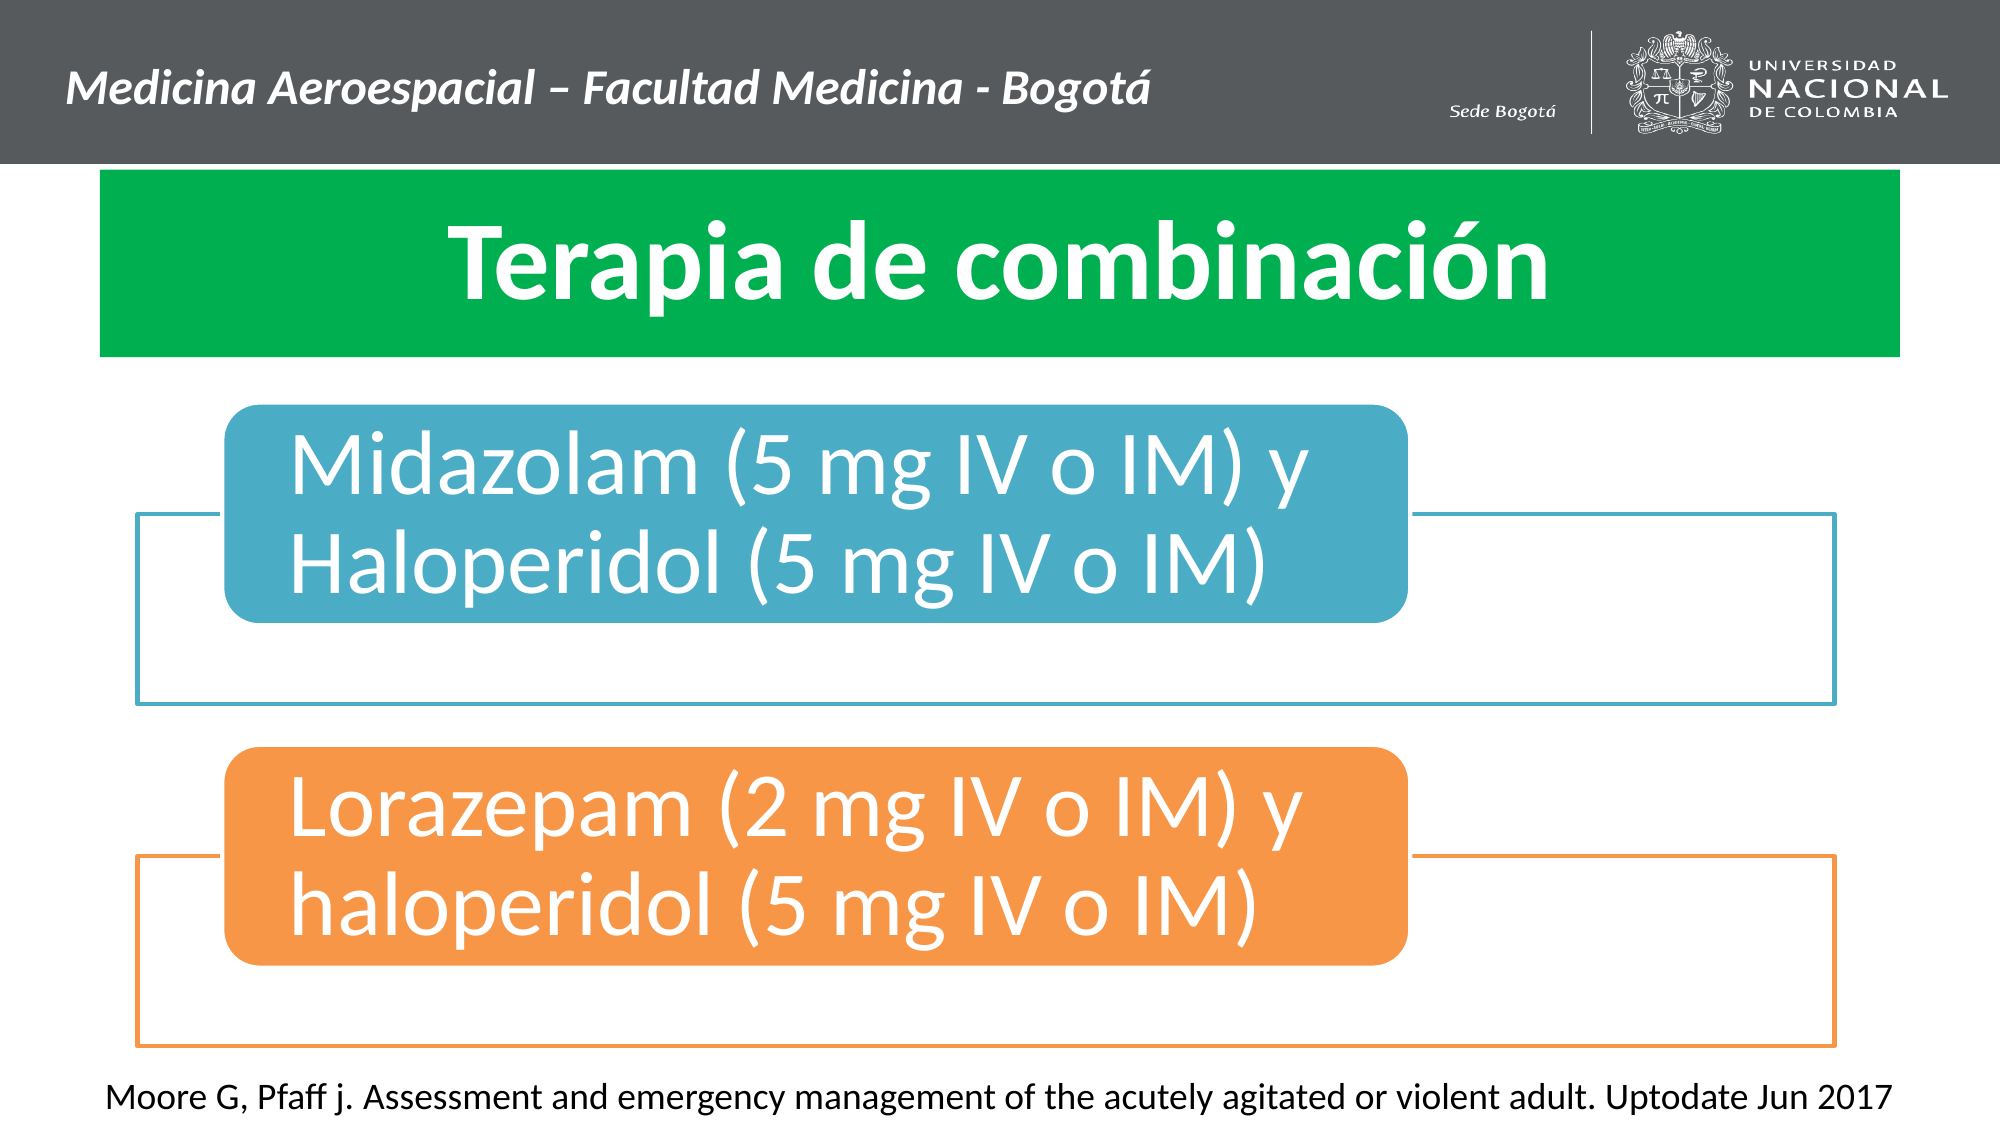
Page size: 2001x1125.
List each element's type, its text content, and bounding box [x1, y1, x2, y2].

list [137, 398, 1835, 1051]
picture [1420, 17, 1969, 147]
title Terapia de combinación [99, 169, 1900, 358]
text_box Moore G, Pfaff j. Assessment and emergency management of the acutely agitated or violent adult. Uptodate Jun 2017 [90, 1064, 1910, 1125]
text_box Medicina Aeroespacial – Facultad Medicina - Bogotá [50, 47, 1168, 122]
